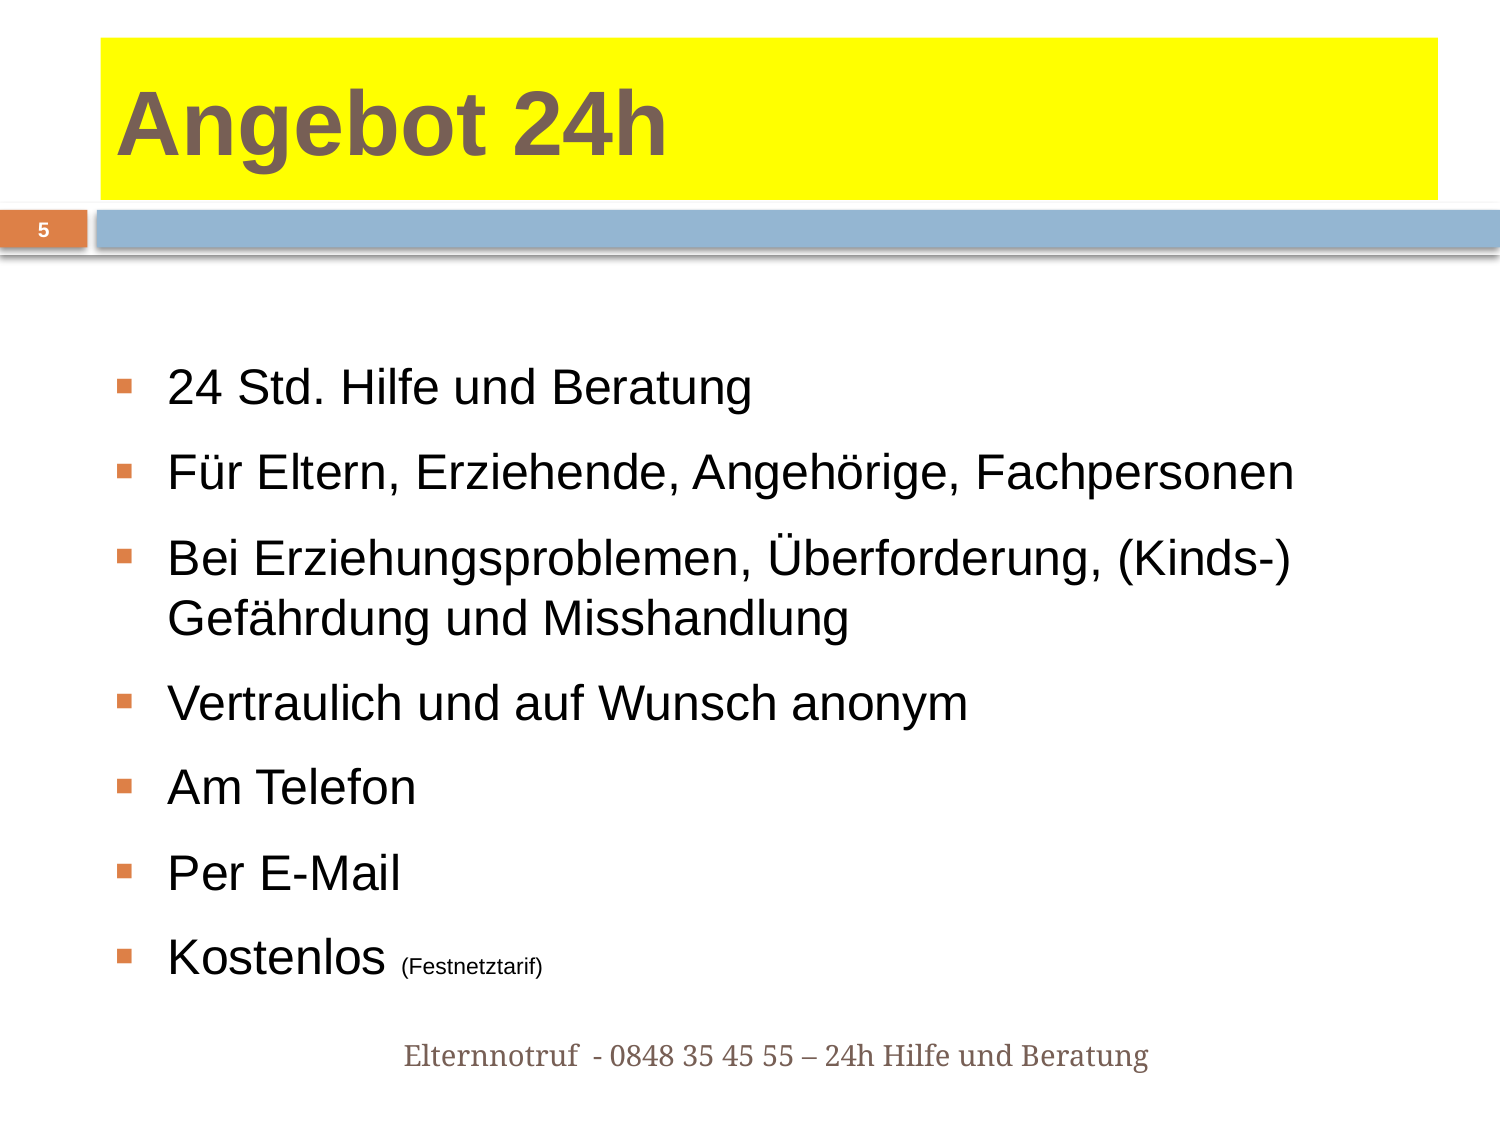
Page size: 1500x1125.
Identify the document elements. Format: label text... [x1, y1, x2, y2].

footer Elternnotruf - 0848 35 45 55 – 24h Hilfe und Beratung [99, 1025, 1454, 1085]
slide_number 5 [0, 208, 88, 249]
list 24 Std. Hilfe und Beratung Für Eltern, Erziehende, Angehörige, Fachpersonen Bei Erziehungsproblemen, Überforderung, (Kinds-) Gefährdung und Misshandlung Vertraulich und auf Wunsch anonym Am Telefon Per E-Mail Kostenlos (Festnetztarif) [100, 262, 1439, 1001]
title Angebot 24h [100, 37, 1439, 201]
